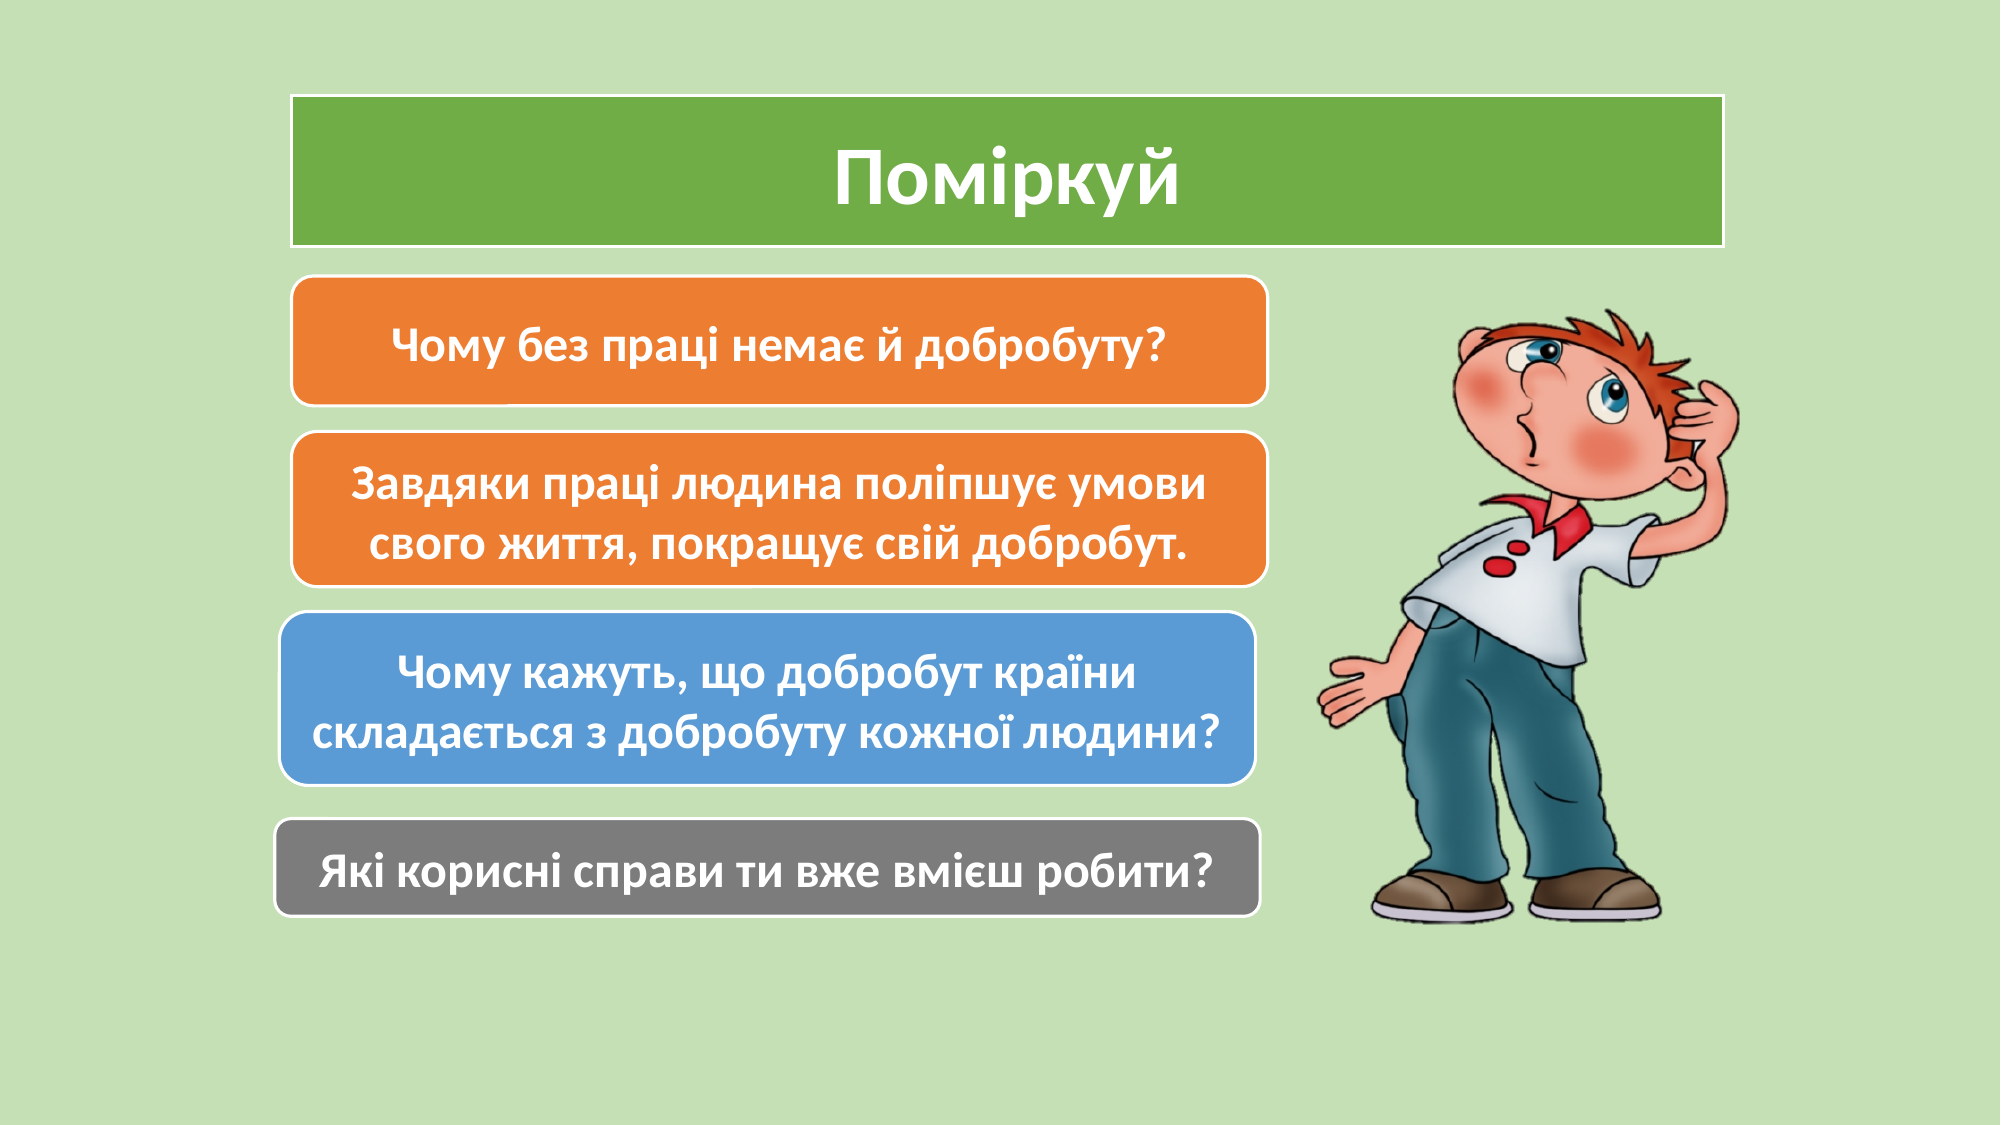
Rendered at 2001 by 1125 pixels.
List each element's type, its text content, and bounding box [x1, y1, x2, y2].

picture [1308, 301, 1755, 945]
text_box Чому кажуть, що добробут країни складається з добробуту кожної людини? [277, 609, 1258, 787]
text_box Завдяки праці людина поліпшує умови свого життя, покращує свій добробут. [289, 429, 1270, 589]
text_box Які корисні справи ти вже вмієш робити? [273, 816, 1262, 918]
text_box Чому без праці немає й добробуту? [289, 274, 1270, 408]
text_box Поміркуй [290, 94, 1725, 248]
